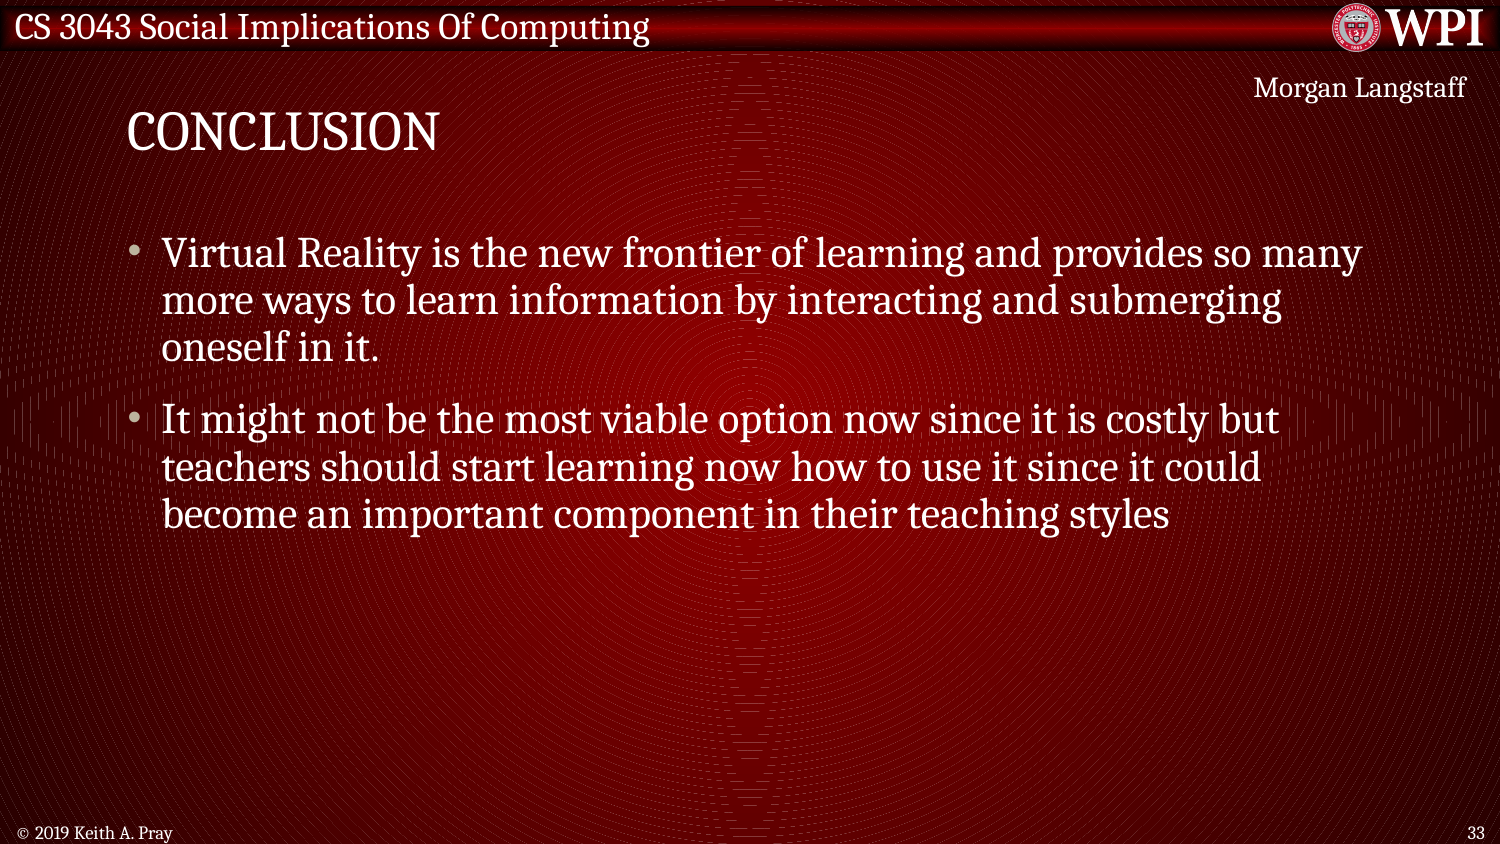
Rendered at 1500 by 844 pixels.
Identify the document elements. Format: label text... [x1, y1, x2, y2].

title Conclusion [112, 59, 1388, 210]
slide_number 33 [1397, 819, 1500, 844]
text_box Morgan Langstaff [1123, 61, 1481, 111]
picture [1332, 3, 1483, 52]
list Virtual Reality is the new frontier of learning and provides so many more ways to learn information by interacting and submerging oneself in it. It might not be the most viable option now since it is costly but teachers should start learning now how to use it since it could become an important component in their teaching styles [112, 221, 1388, 772]
footer © 2019 Keith A. Pray [0, 819, 913, 844]
